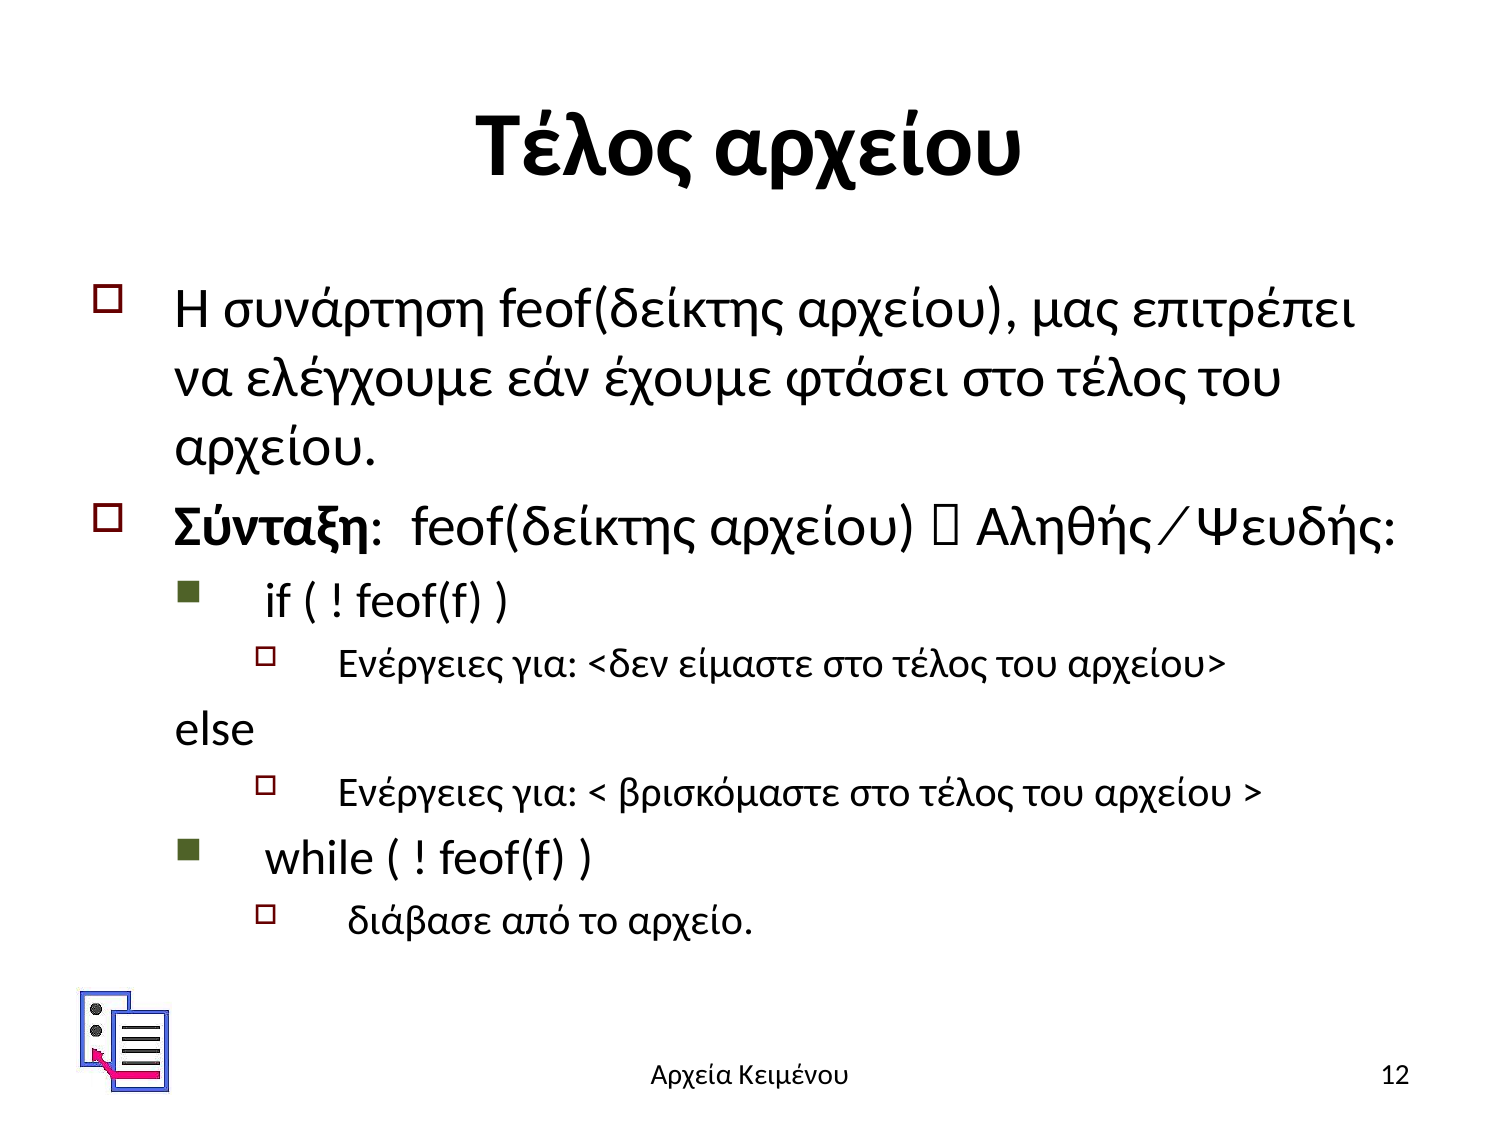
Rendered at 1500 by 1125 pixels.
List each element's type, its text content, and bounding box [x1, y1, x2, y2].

slide_number 12 [1074, 1042, 1425, 1103]
title Τέλος αρχείου [75, 45, 1425, 233]
picture [76, 987, 172, 1095]
footer Αρχεία Κειμένου [512, 1042, 988, 1103]
list Η συνάρτηση feof(δείκτης αρχείου), μας επιτρέπει να ελέγχουμε εάν έχουμε φτάσει στο τέλος του αρχείου. Σύνταξη: feof(δείκτης αρχείου)  Αληθής ⁄ Ψευδής: if ( ! feof(f) ) Ενέργειες για: <δεν είμαστε στο τέλος του αρχείου> else Ενέργειες για: < βρισκόμαστε στο τέλος του αρχείου > while ( ! feof(f) ) διάβασε από το αρχείο. [75, 262, 1425, 1005]
